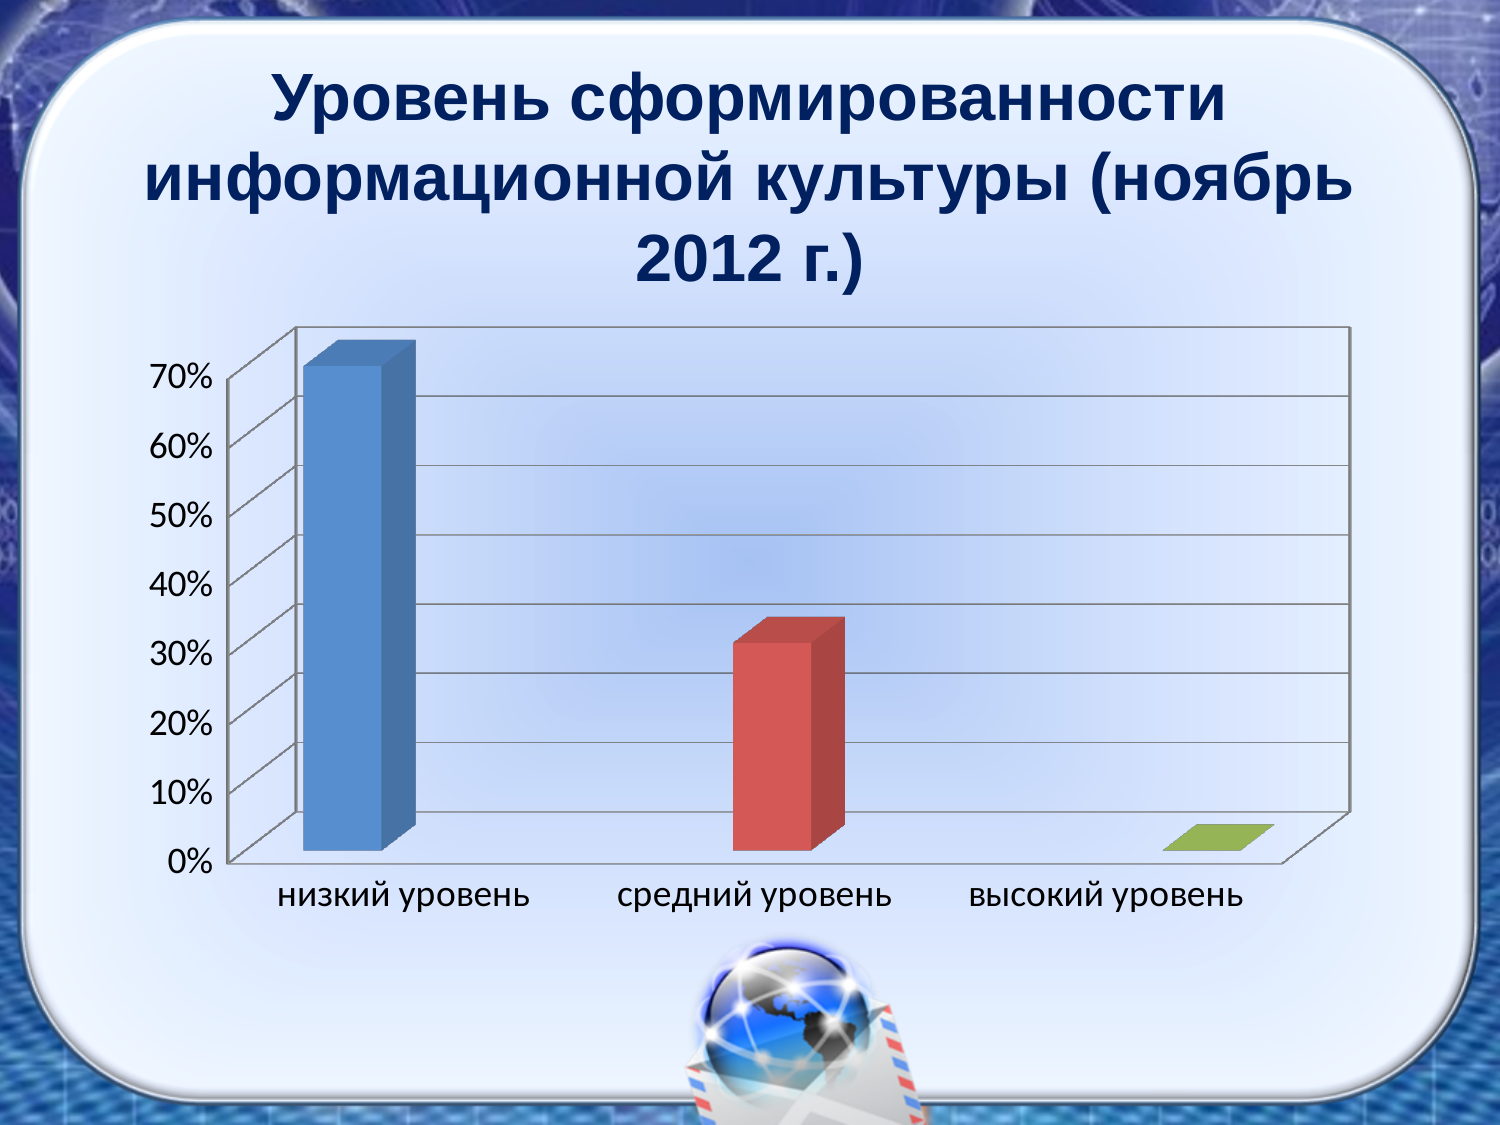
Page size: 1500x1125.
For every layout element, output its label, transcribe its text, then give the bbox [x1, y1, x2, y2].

picture [0, 0, 1500, 1125]
title Уровень сформированности информационной культуры (ноябрь 2012 г.) [75, 45, 1425, 303]
chart [111, 314, 1389, 929]
